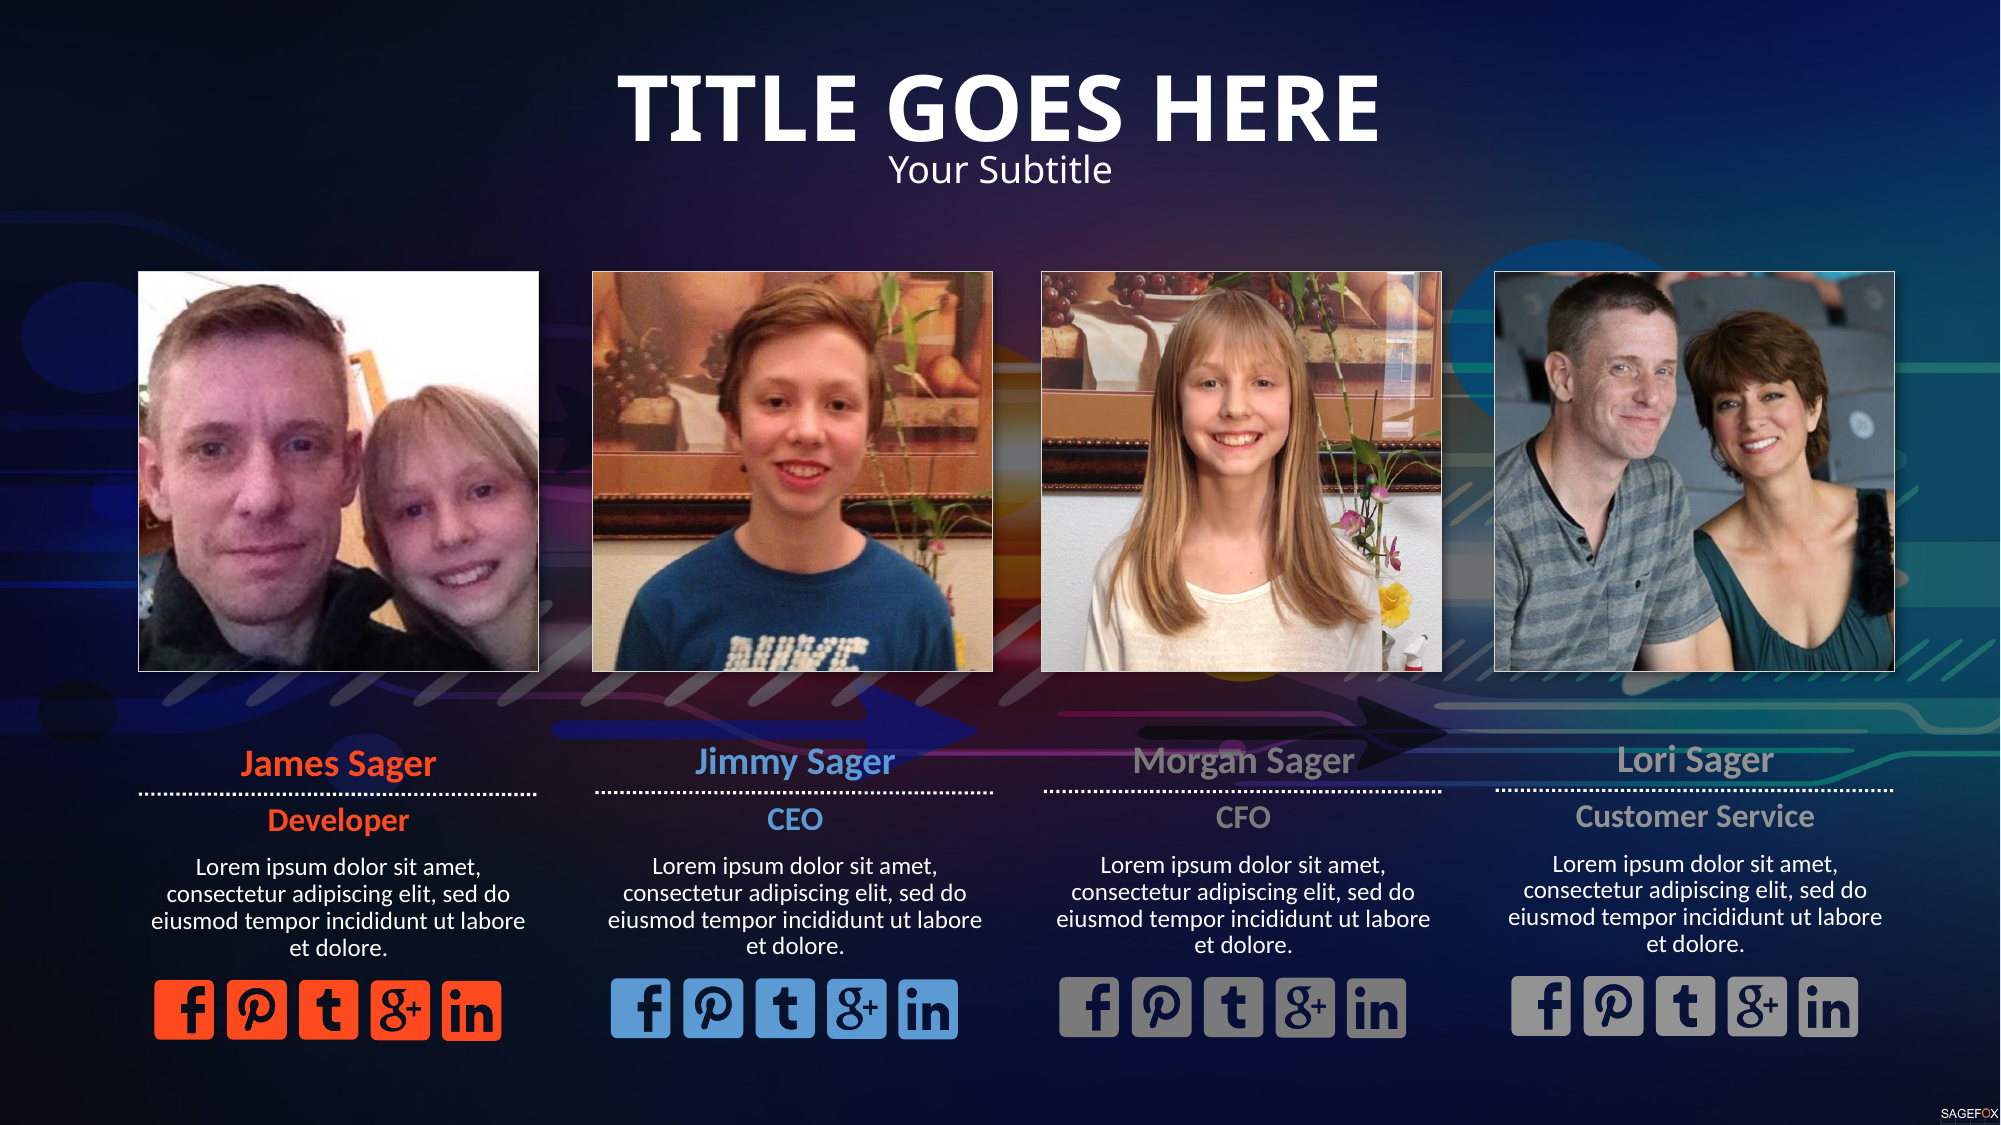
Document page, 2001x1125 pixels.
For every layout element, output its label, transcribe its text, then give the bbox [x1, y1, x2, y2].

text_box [154, 979, 502, 1041]
text_box CEO [620, 798, 971, 841]
text_box James Sager [163, 742, 514, 785]
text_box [1059, 977, 1407, 1039]
picture [0, 0, 2001, 1125]
text_box [1494, 271, 1896, 673]
text_box Lorem ipsum dolor sit amet, consectetur adipiscing elit, sed do eiusmod tempor incididunt ut labore et dolore. [595, 852, 996, 966]
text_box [610, 978, 958, 1040]
text_box [138, 270, 540, 672]
text_box Jimmy Sager [620, 740, 971, 784]
text_box Lorem ipsum dolor sit amet, consectetur adipiscing elit, sed do eiusmod tempor incididunt ut labore et dolore. [1043, 851, 1444, 965]
text_box Lori Sager [1520, 738, 1871, 781]
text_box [1511, 976, 1859, 1038]
text_box Customer Service [1520, 796, 1871, 839]
text_box Lorem ipsum dolor sit amet, consectetur adipiscing elit, sed do eiusmod tempor incididunt ut labore et dolore. [138, 854, 539, 968]
text_box [1040, 270, 1442, 672]
text_box CFO [1068, 797, 1419, 840]
text_box Lorem ipsum dolor sit amet, consectetur adipiscing elit, sed do eiusmod tempor incididunt ut labore et dolore. [1495, 850, 1896, 964]
text_box Morgan Sager [1068, 739, 1419, 782]
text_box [548, 42, 1452, 199]
text_box Developer [163, 799, 514, 842]
text_box [591, 270, 993, 672]
